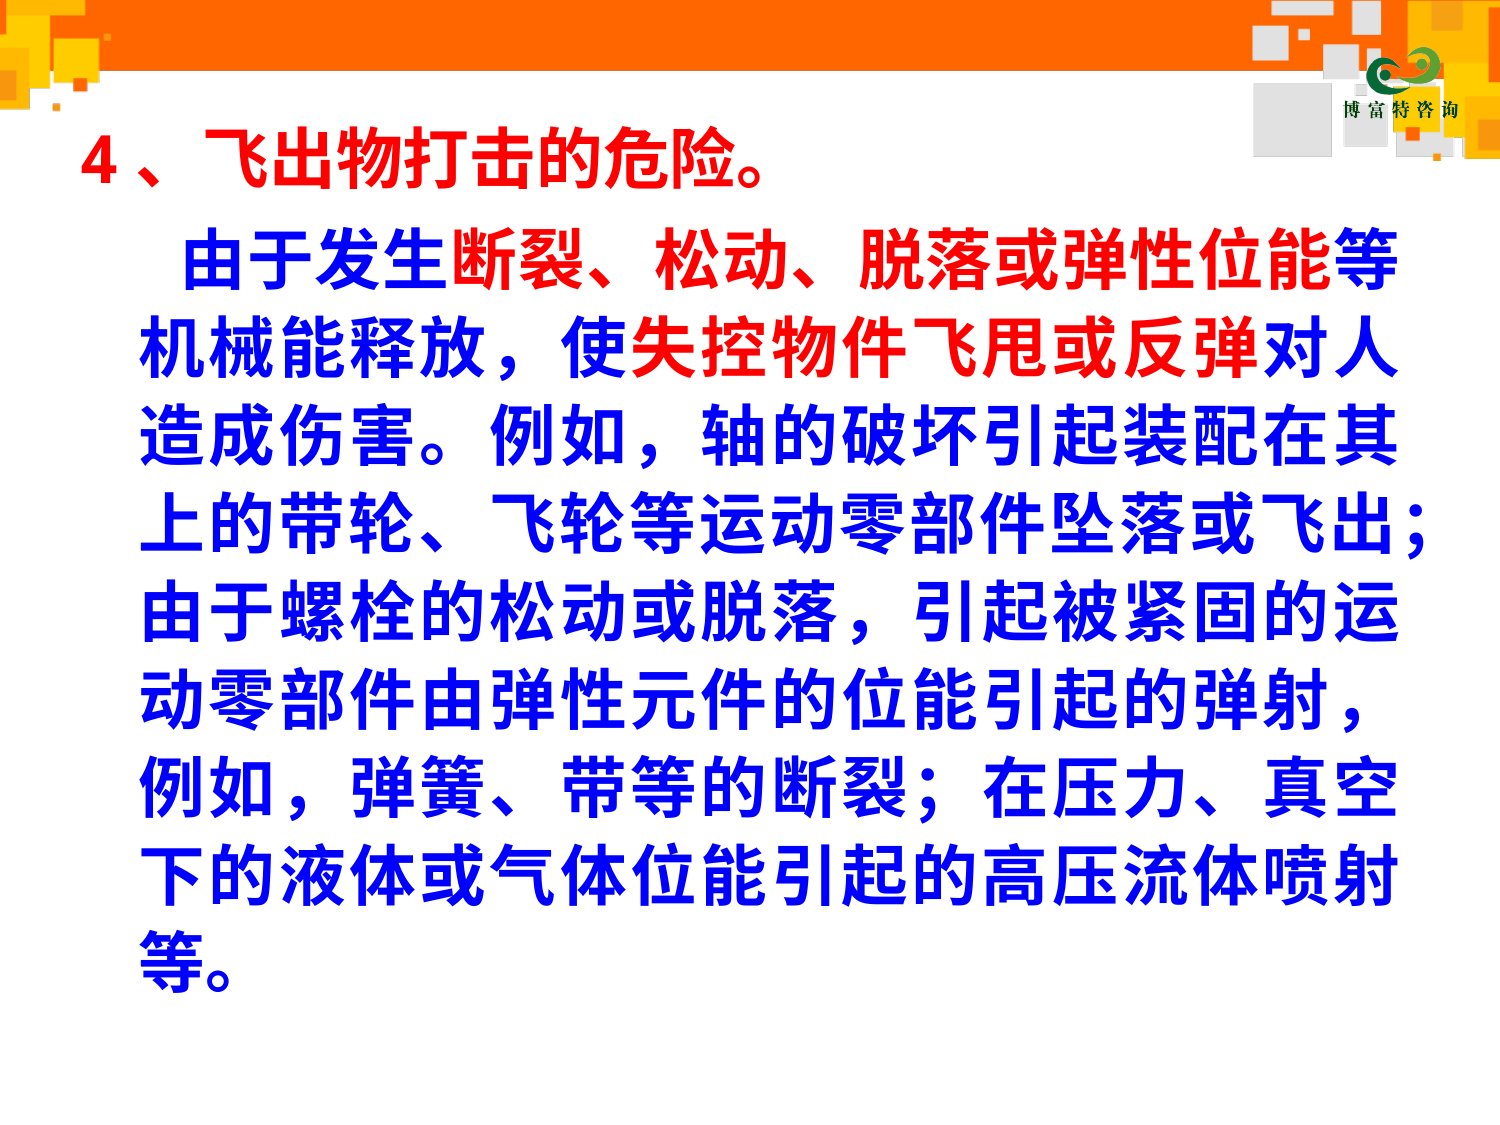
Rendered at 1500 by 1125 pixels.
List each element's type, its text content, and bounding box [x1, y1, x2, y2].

list 4、飞出物打击的危险。 由于发生断裂、松动、脱落或弹性位能等机械能释放，使失控物件飞甩或反弹对人造成伤害。例如，轴的破坏引起装配在其上的带轮、飞轮等运动零部件坠落或飞出；由于螺栓的松动或脱落，引起被紧固的运动零部件由弹性元件的位能引起的弹射，例如，弹簧、带等的断裂；在压力、真空下的液体或气体位能引起的高压流体喷射等。 [64, 101, 1416, 894]
picture [0, 0, 1500, 161]
